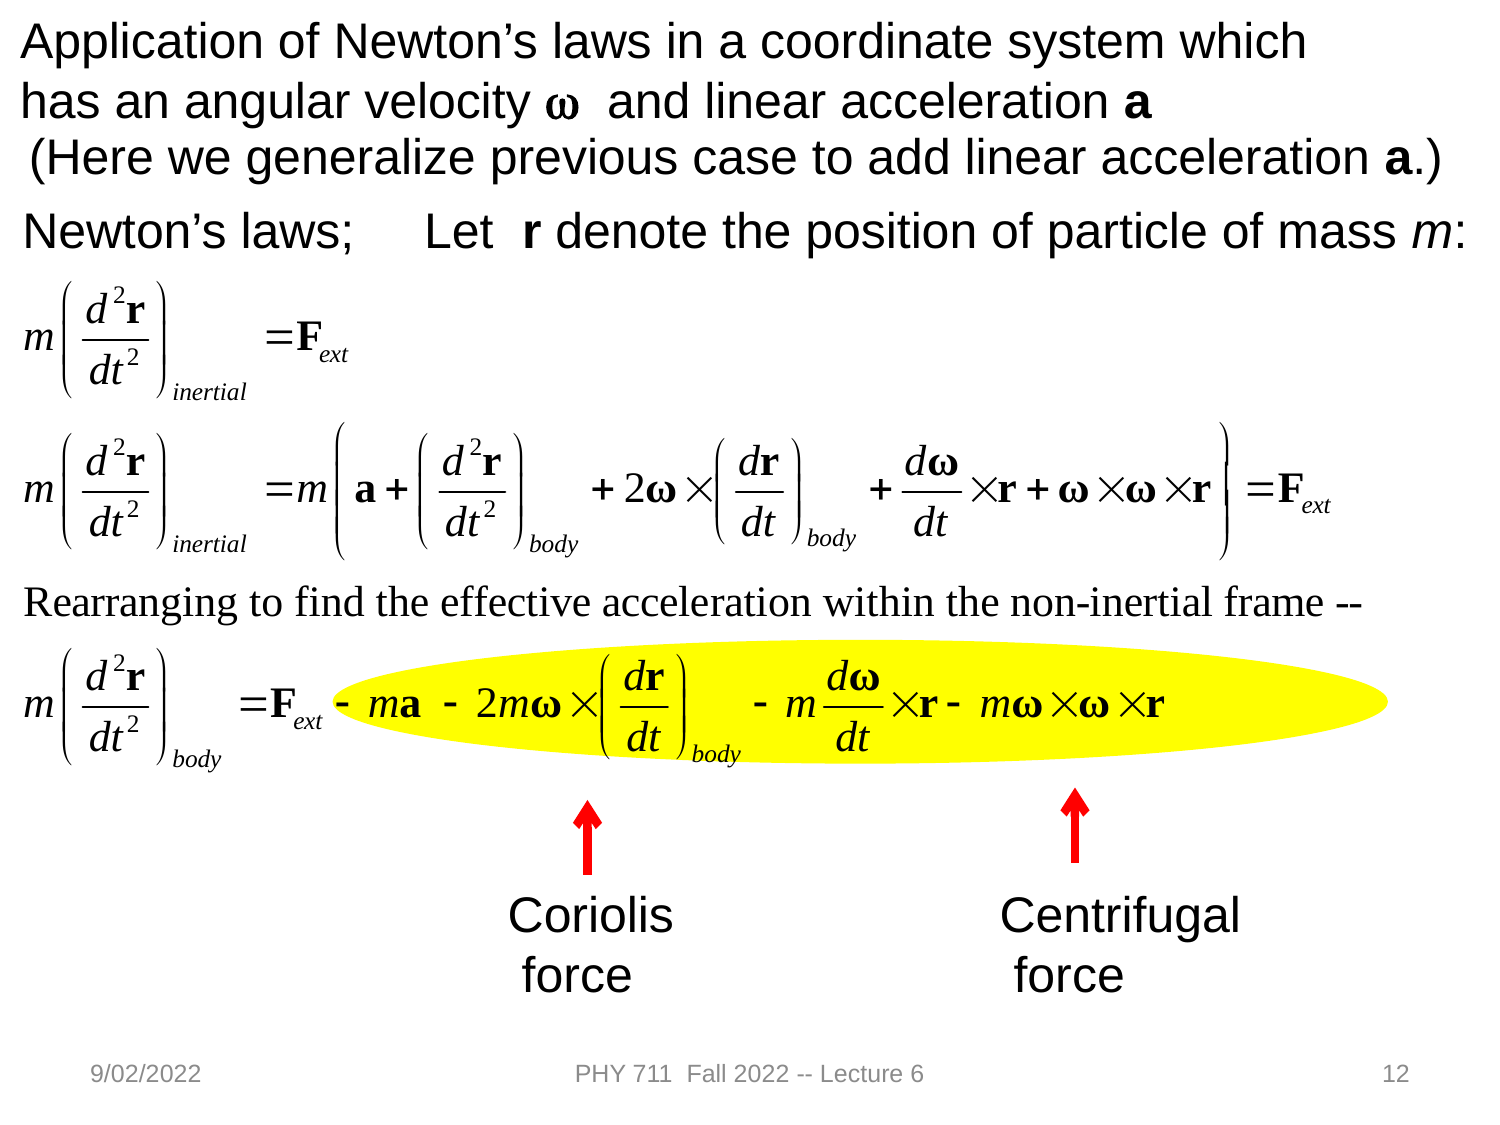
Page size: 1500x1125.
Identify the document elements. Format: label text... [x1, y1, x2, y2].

text_box Application of Newton’s laws in a coordinate system which has an angular velocity w and linear acceleration a [5, 1, 1381, 196]
text_box Newton’s laws; Let r denote the position of particle of mass m: [7, 191, 1483, 266]
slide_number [75, 1042, 425, 1103]
text_box Centrifugal force [984, 874, 1385, 1010]
slide_number 12 [1074, 1042, 1425, 1103]
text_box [16, 272, 1370, 782]
text_box Coriolis force [492, 874, 893, 1010]
text_box (Here we generalize previous case to add linear acceleration a.) [14, 117, 1473, 192]
footer PHY 711 Fall 2022 -- Lecture 6 [512, 1042, 988, 1103]
text_box [1375, 685, 1390, 718]
